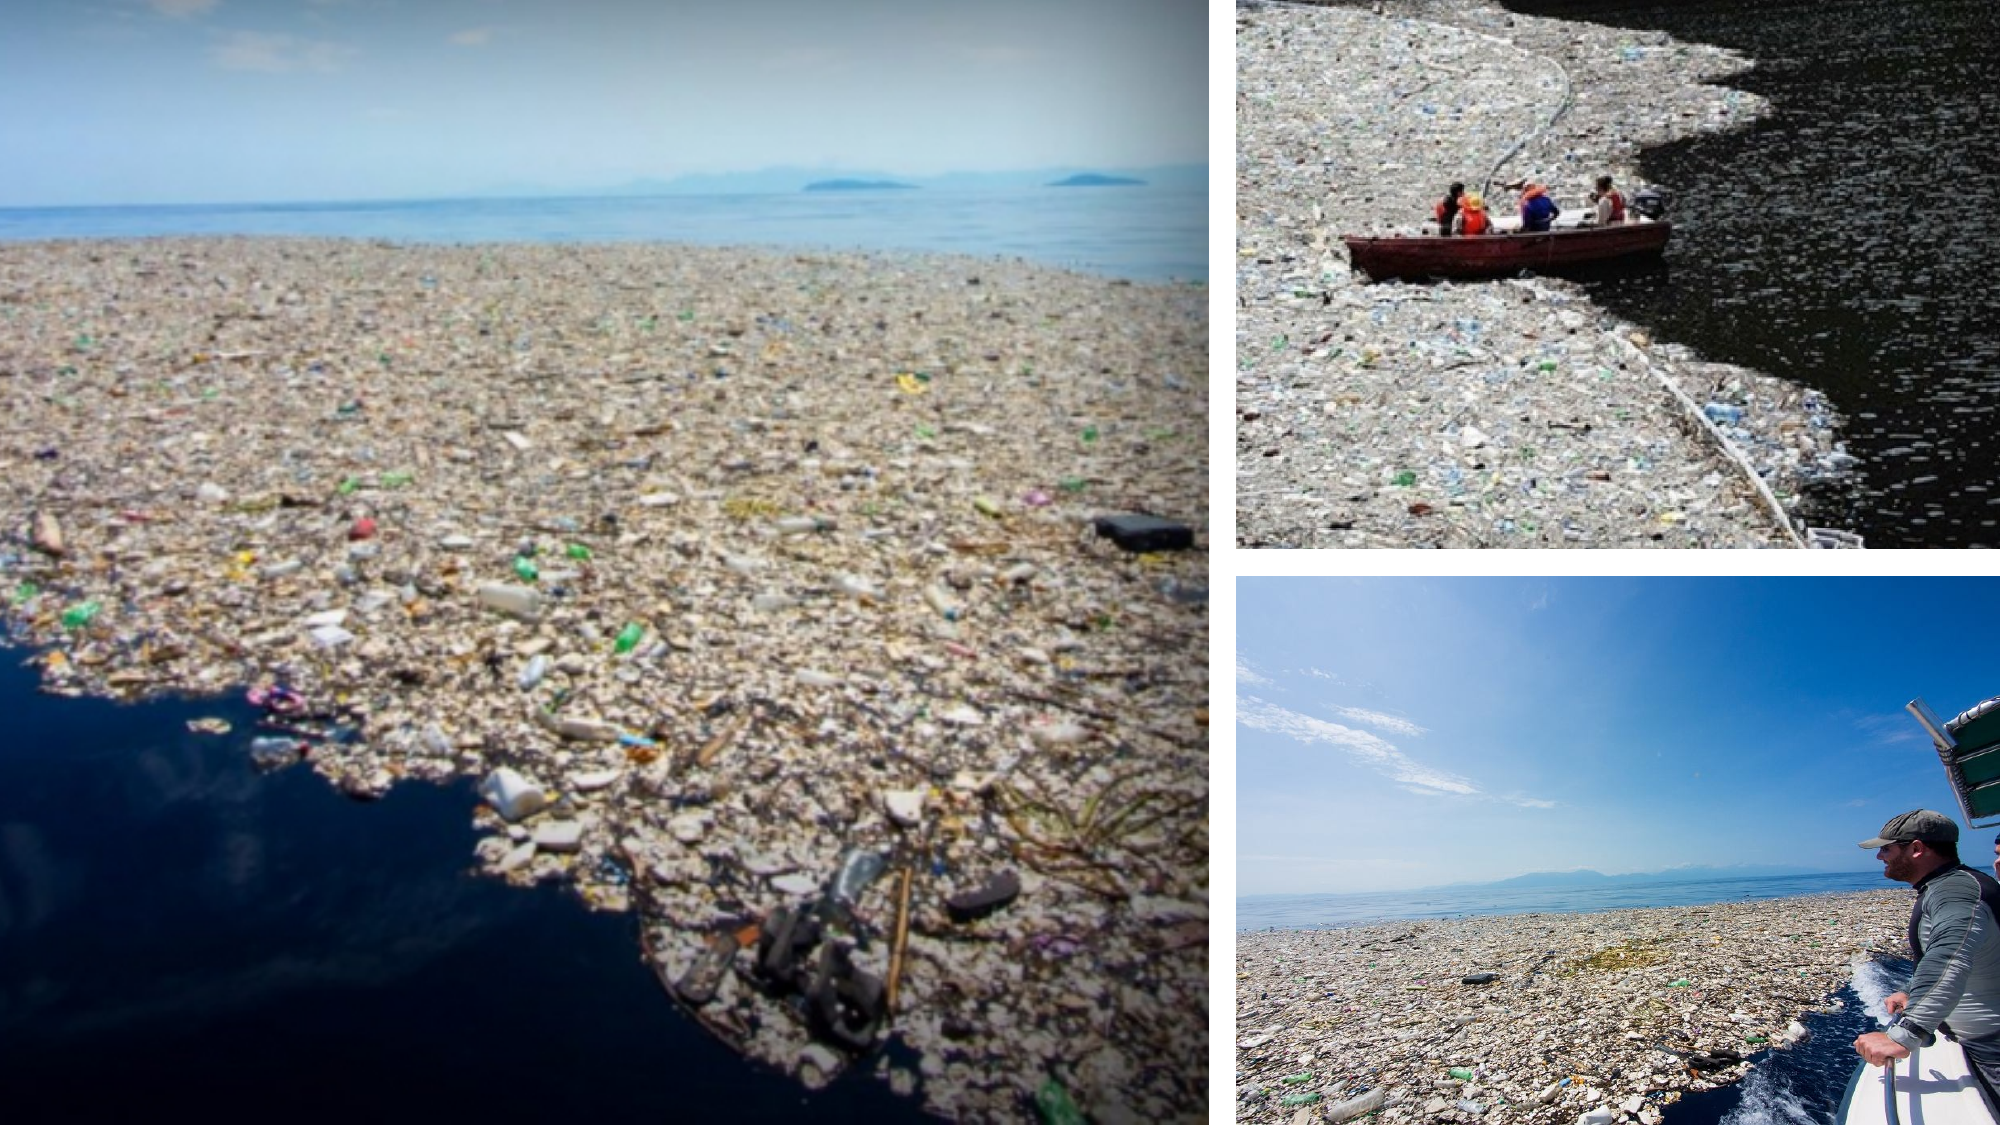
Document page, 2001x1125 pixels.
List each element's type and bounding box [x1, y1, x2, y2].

text_box [1209, 0, 2000, 1125]
picture [1235, 0, 2000, 549]
picture [0, 0, 1209, 1125]
picture [1235, 575, 2000, 1125]
